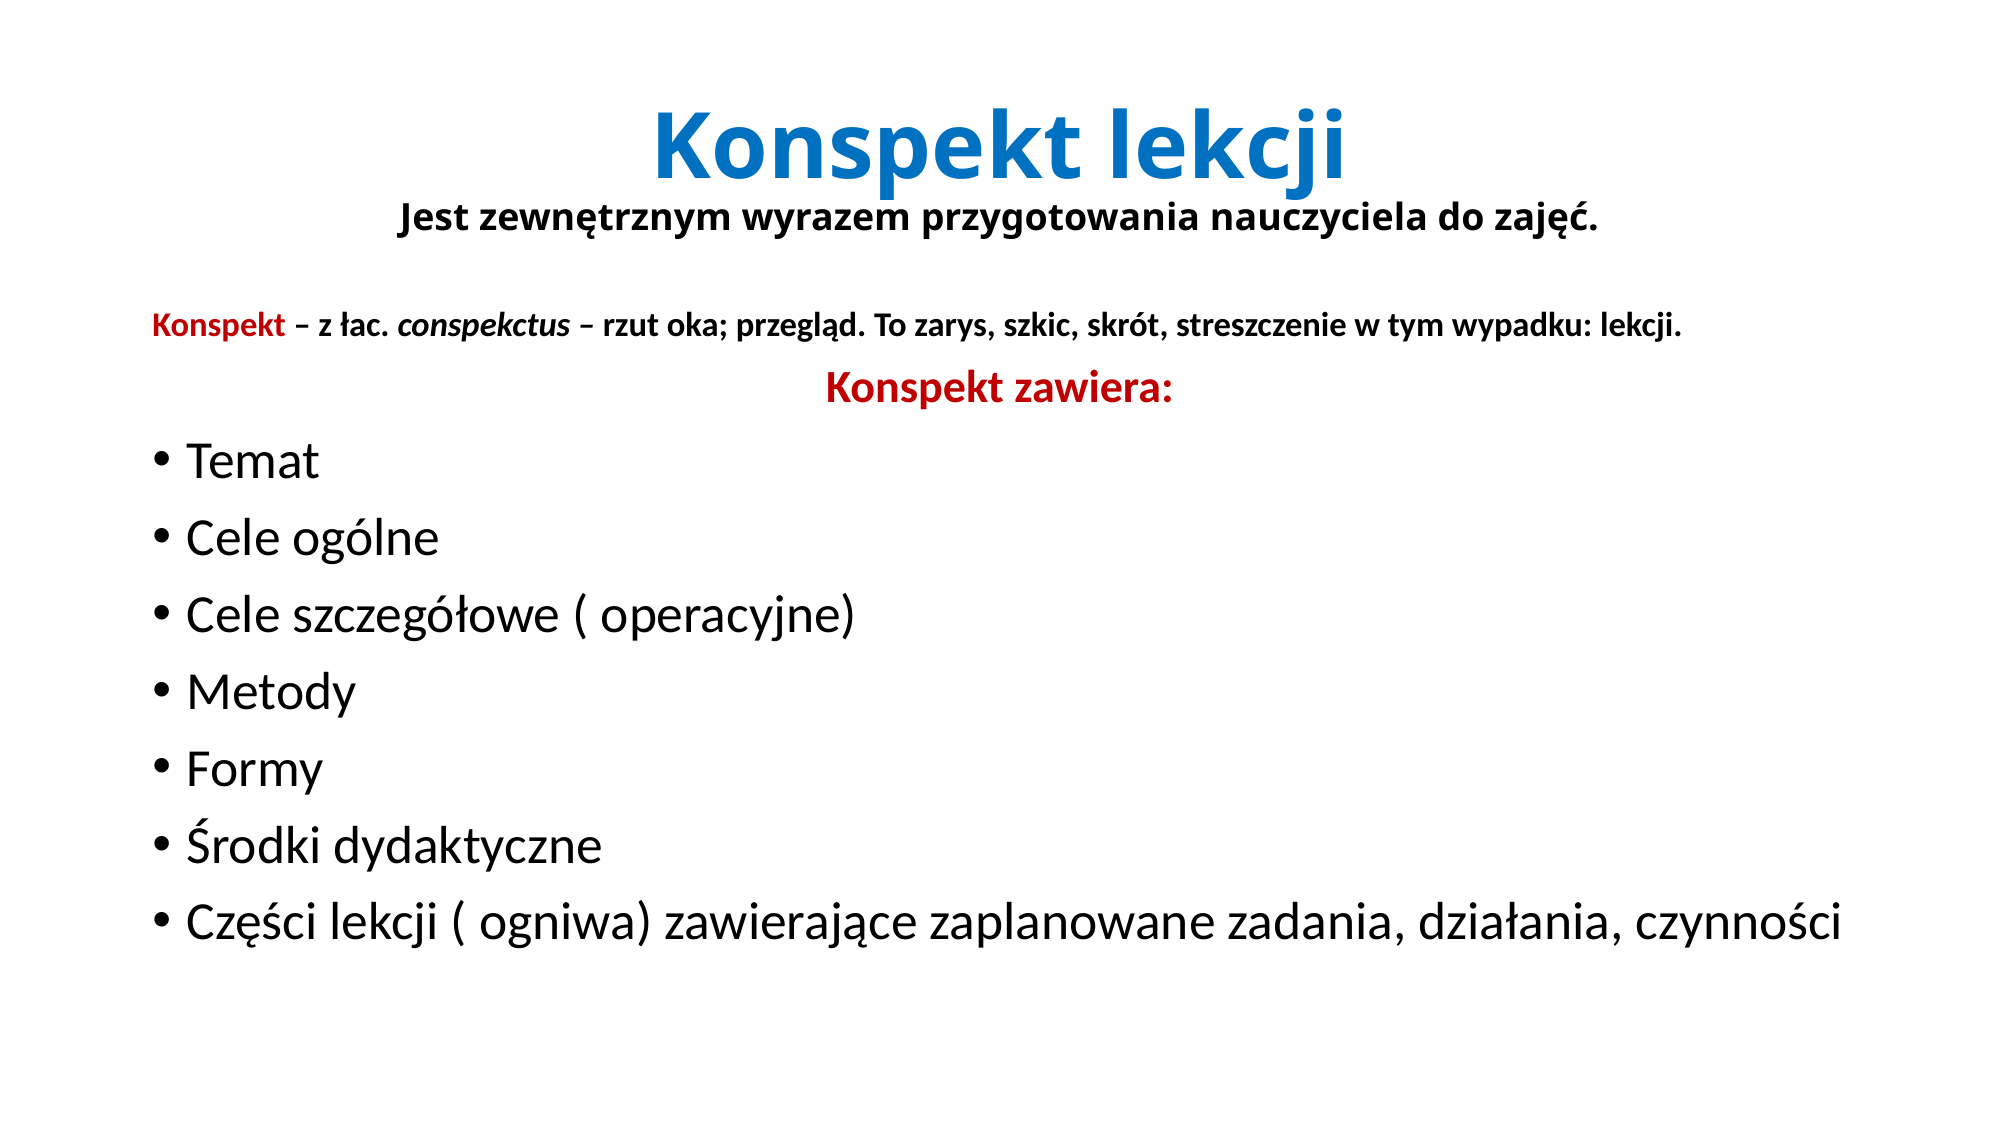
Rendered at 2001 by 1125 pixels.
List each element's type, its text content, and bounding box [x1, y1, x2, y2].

list Konspekt – z łac. conspekctus – rzut oka; przegląd. To zarys, szkic, skrót, streszczenie w tym wypadku: lekcji. Konspekt zawiera: Temat Cele ogólne Cele szczegółowe ( operacyjne) Metody Formy Środki dydaktyczne Części lekcji ( ogniwa) zawierające zaplanowane zadania, działania, czynności [137, 299, 1863, 1014]
title Konspekt lekcji Jest zewnętrznym wyrazem przygotowania nauczyciela do zajęć. [137, 59, 1863, 278]
